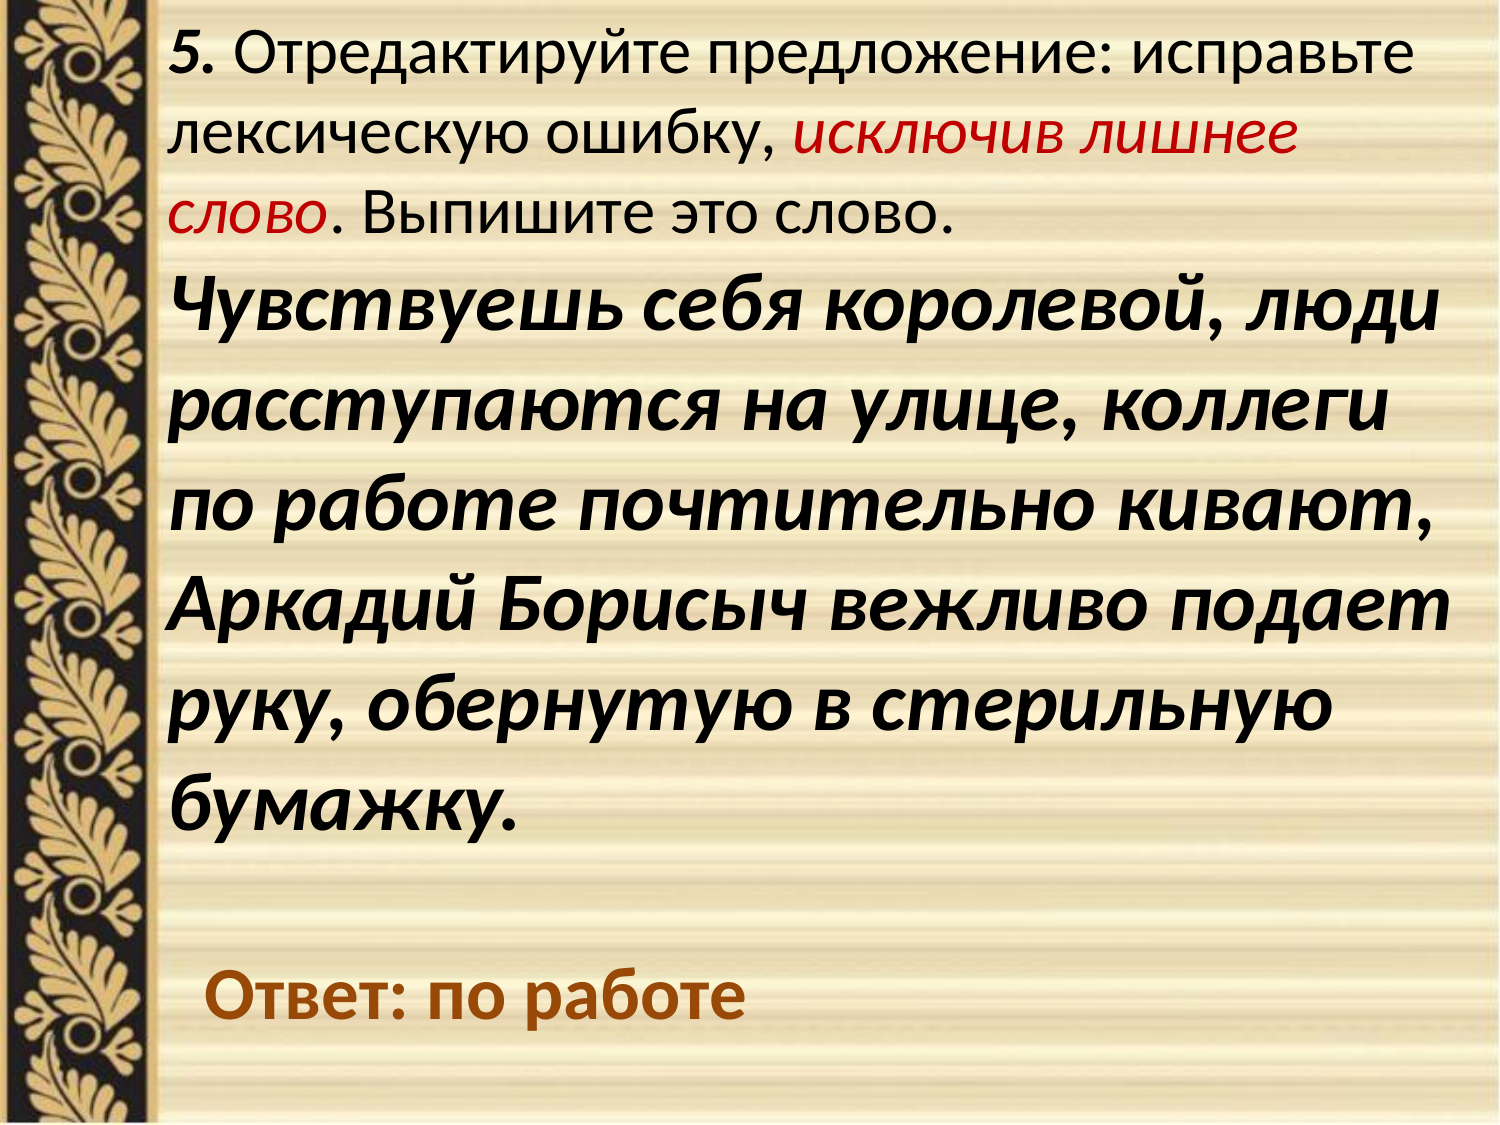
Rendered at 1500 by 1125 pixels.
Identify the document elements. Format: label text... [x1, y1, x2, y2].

picture [0, 0, 1500, 1125]
text_box 5. Отредактируйте предложение: исправьте лексическую ошибку, исключив лишнее слово. Выпишите это слово. Чувствуешь себя королевой, люди расступаются на улице, коллеги по работе почтительно кивают, Аркадий Борисыч вежливо подает руку, обернутую в стерильную бумажку. [152, 0, 1500, 945]
text_box Ответ: по работе [190, 937, 763, 1043]
